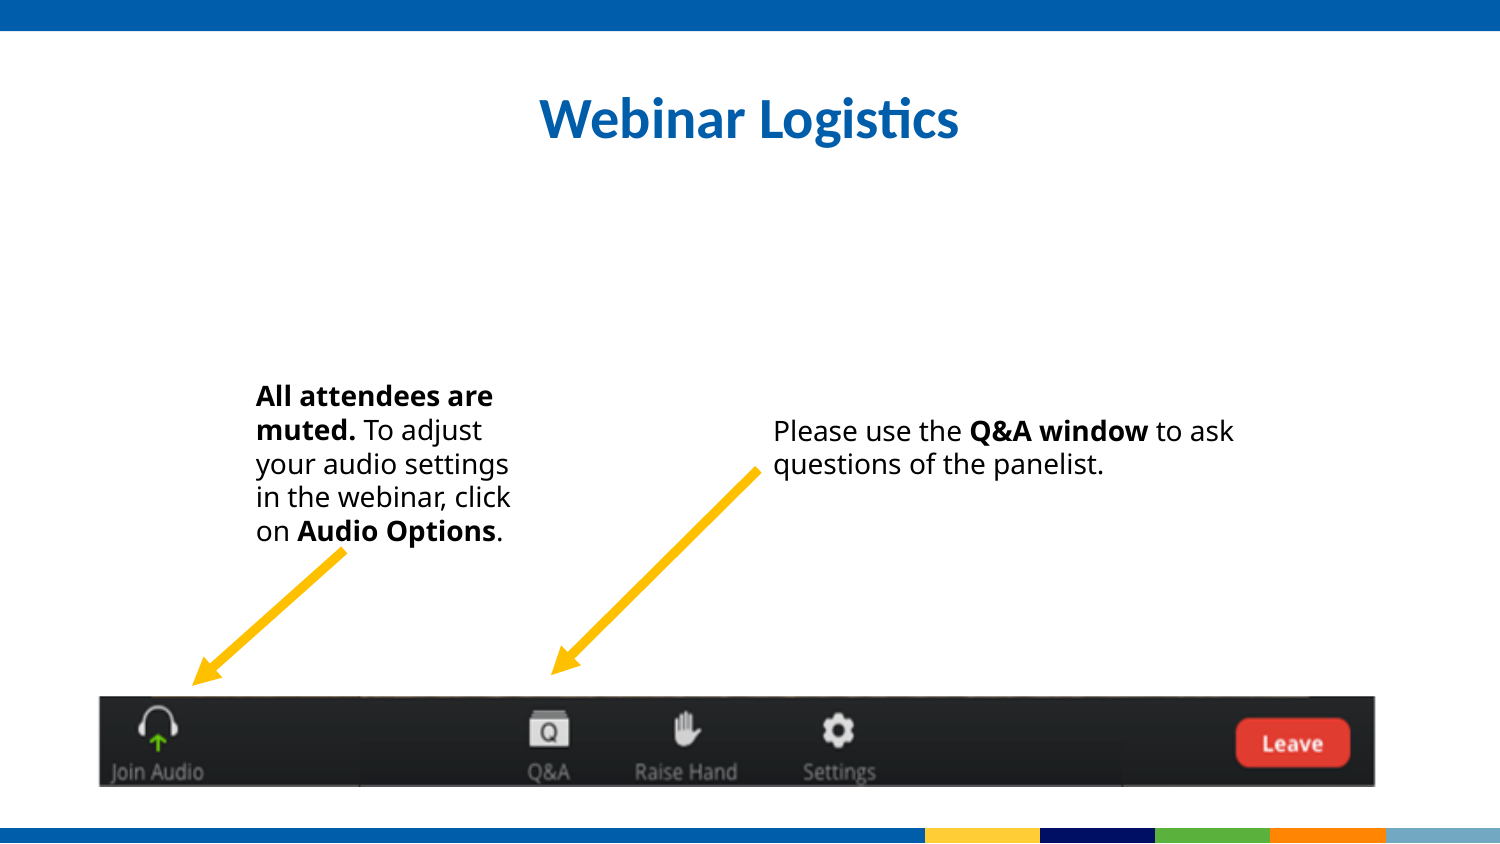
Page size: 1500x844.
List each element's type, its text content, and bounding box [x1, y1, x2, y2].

picture [95, 696, 1378, 787]
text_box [191, 549, 345, 687]
text_box Please use the Q&A window to ask questions of the panelist. [758, 405, 1321, 488]
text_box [550, 469, 759, 676]
text_box All attendees are muted. To adjust your audio settings in the webinar, click on Audio Options. [241, 371, 551, 555]
title Webinar Logistics [23, 44, 1477, 186]
